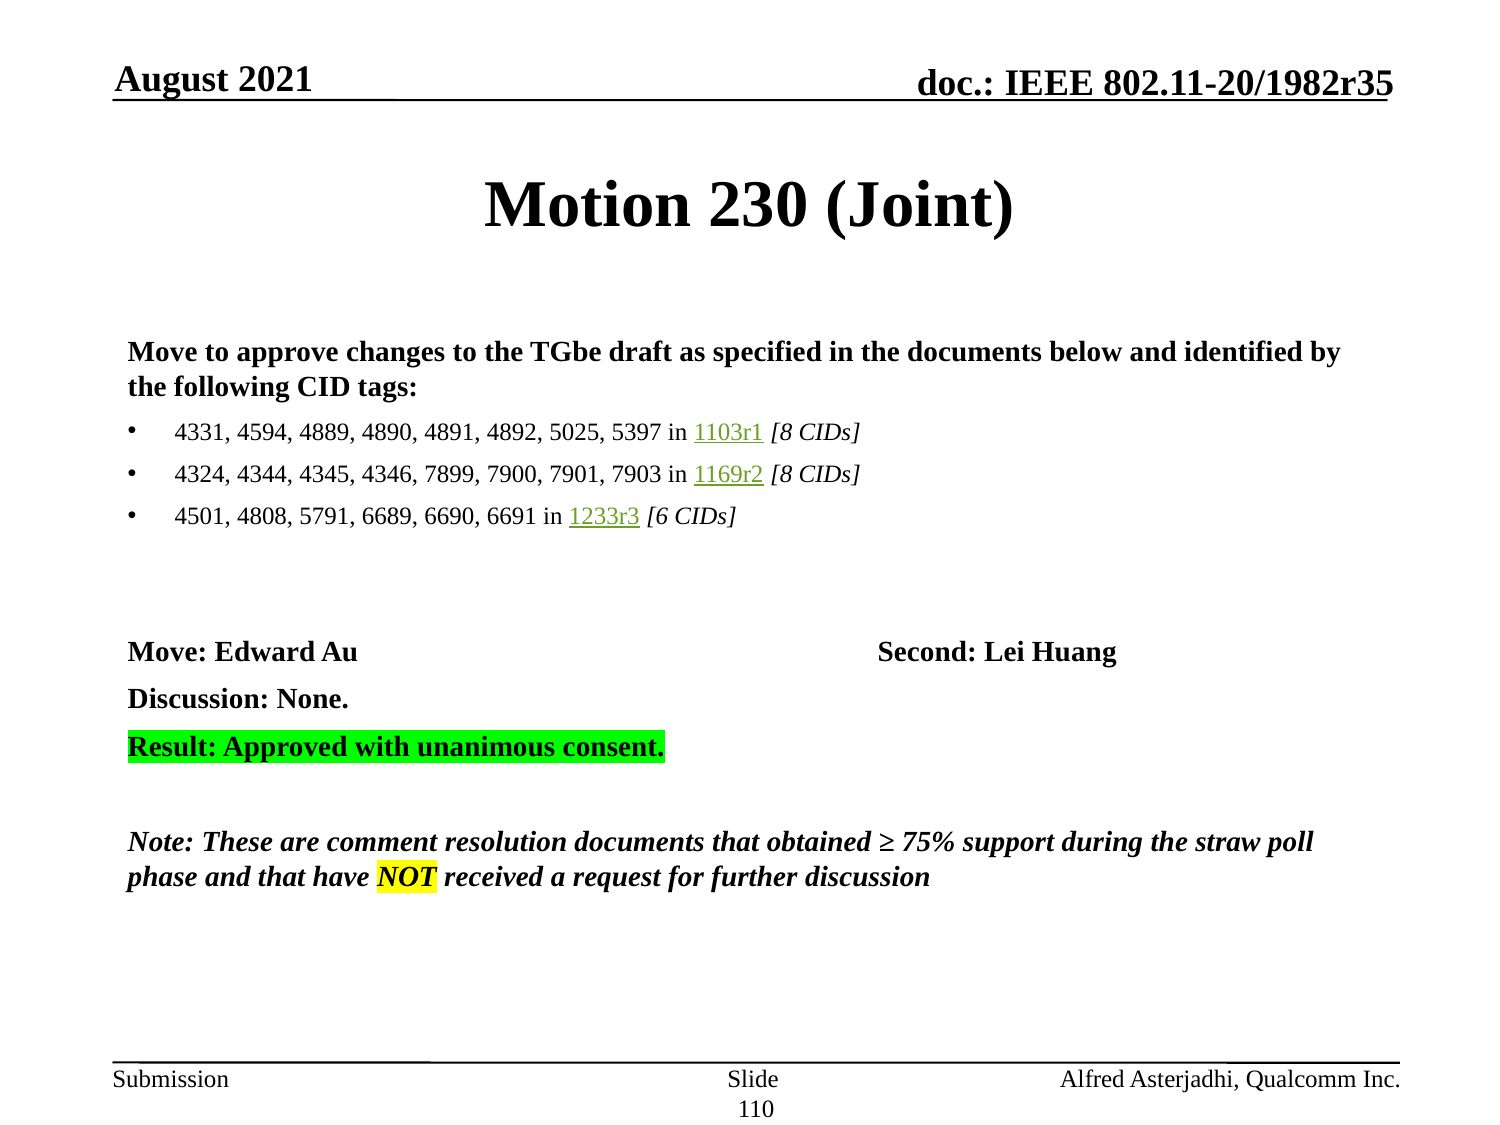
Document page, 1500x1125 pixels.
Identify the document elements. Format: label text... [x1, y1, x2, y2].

title Motion 230 (Joint) [112, 112, 1388, 288]
footer Alfred Asterjadhi, Qualcomm Inc. [878, 1061, 1402, 1093]
list Move to approve changes to the TGbe draft as specified in the documents below and identified by the following CID tags: 4331, 4594, 4889, 4890, 4891, 4892, 5025, 5397 in 1103r1 [8 CIDs] 4324, 4344, 4345, 4346, 7899, 7900, 7901, 7903 in 1169r2 [8 CIDs] 4501, 4808, 5791, 6689, 6690, 6691 in 1233r3 [6 CIDs] Move: Edward Au Second: Lei Huang Discussion: None. Result: Approved with unanimous consent. Note: These are comment resolution documents that obtained ≥ 75% support during the straw poll phase and that have NOT received a request for further discussion [112, 324, 1388, 1063]
slide_number Slide 110 [712, 1061, 800, 1123]
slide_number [114, 54, 423, 100]
